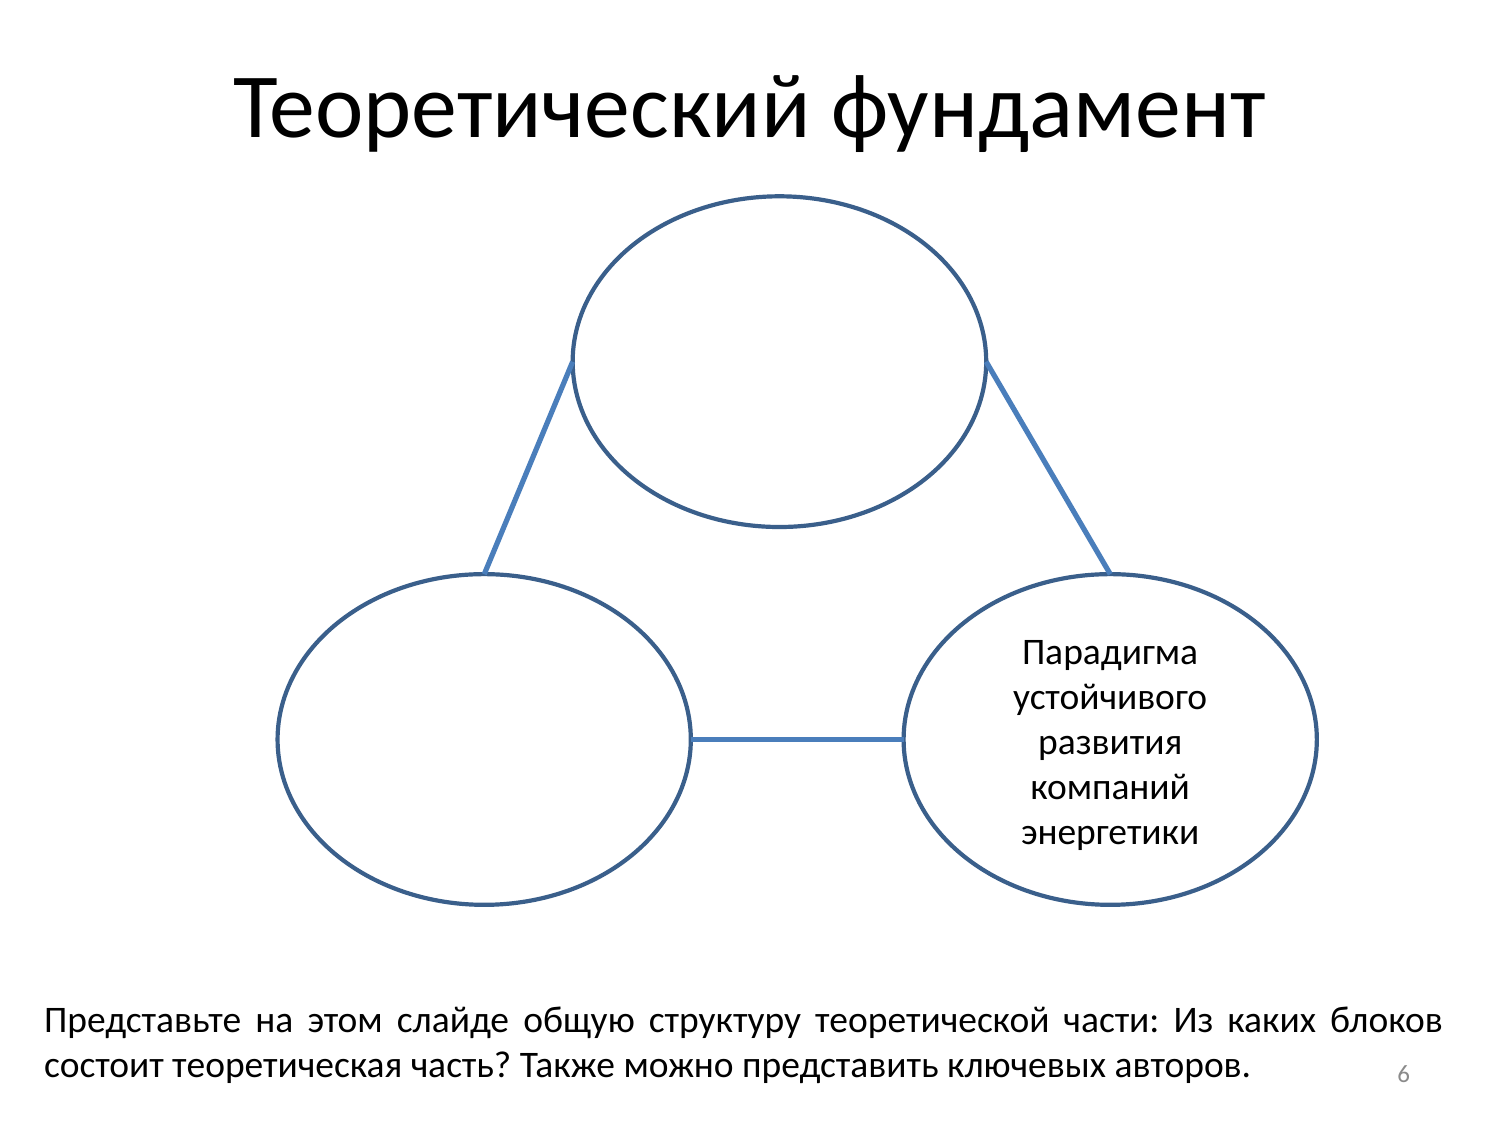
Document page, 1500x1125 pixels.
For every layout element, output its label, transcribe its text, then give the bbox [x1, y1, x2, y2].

text_box [275, 572, 693, 907]
slide_number 6 [1074, 1042, 1425, 1103]
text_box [483, 361, 573, 575]
text_box Парадигма устойчивого развития компаний энергетики [901, 572, 1319, 907]
text_box Представьте на этом слайде общую структуру теоретической части: Из каких блоков состоит теоретическая часть? Также можно представить ключевых авторов. [29, 987, 1459, 1093]
text_box [570, 194, 989, 530]
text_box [985, 361, 1111, 575]
title Теоретический фундамент [74, 6, 1426, 195]
